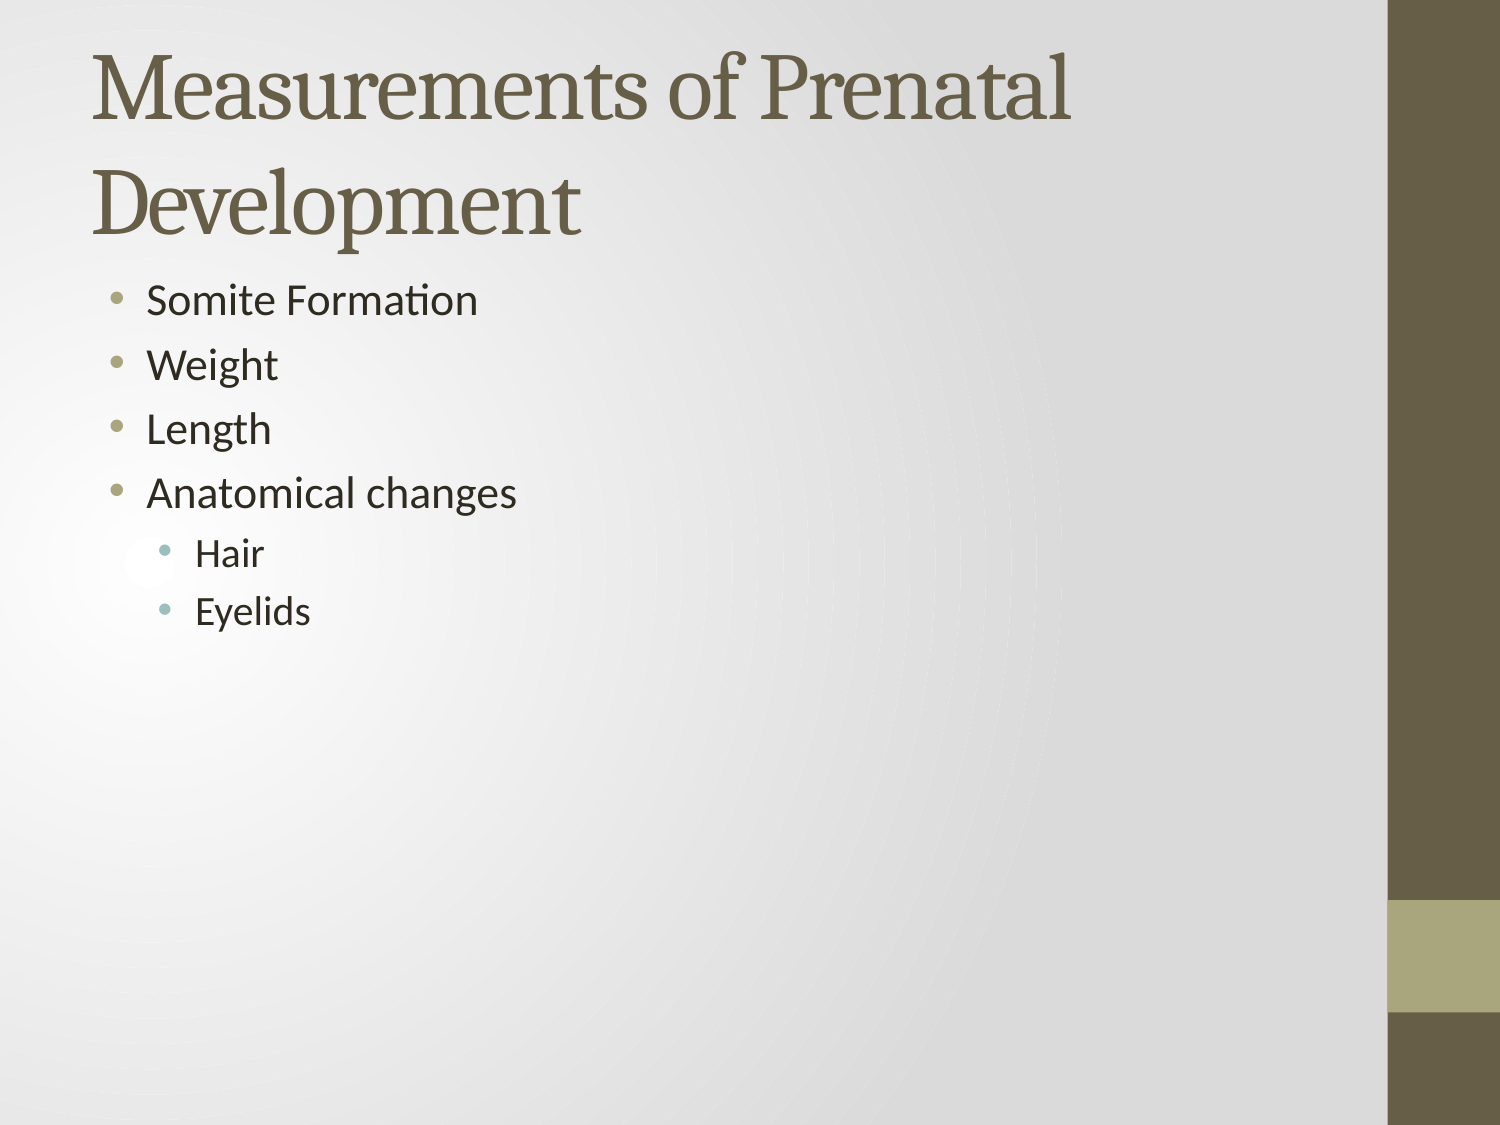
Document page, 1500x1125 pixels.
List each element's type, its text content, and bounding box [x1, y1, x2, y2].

title Measurements of Prenatal Development [75, 45, 1325, 233]
list Somite Formation Weight Length Anatomical changes Hair Eyelids [75, 262, 1325, 1050]
